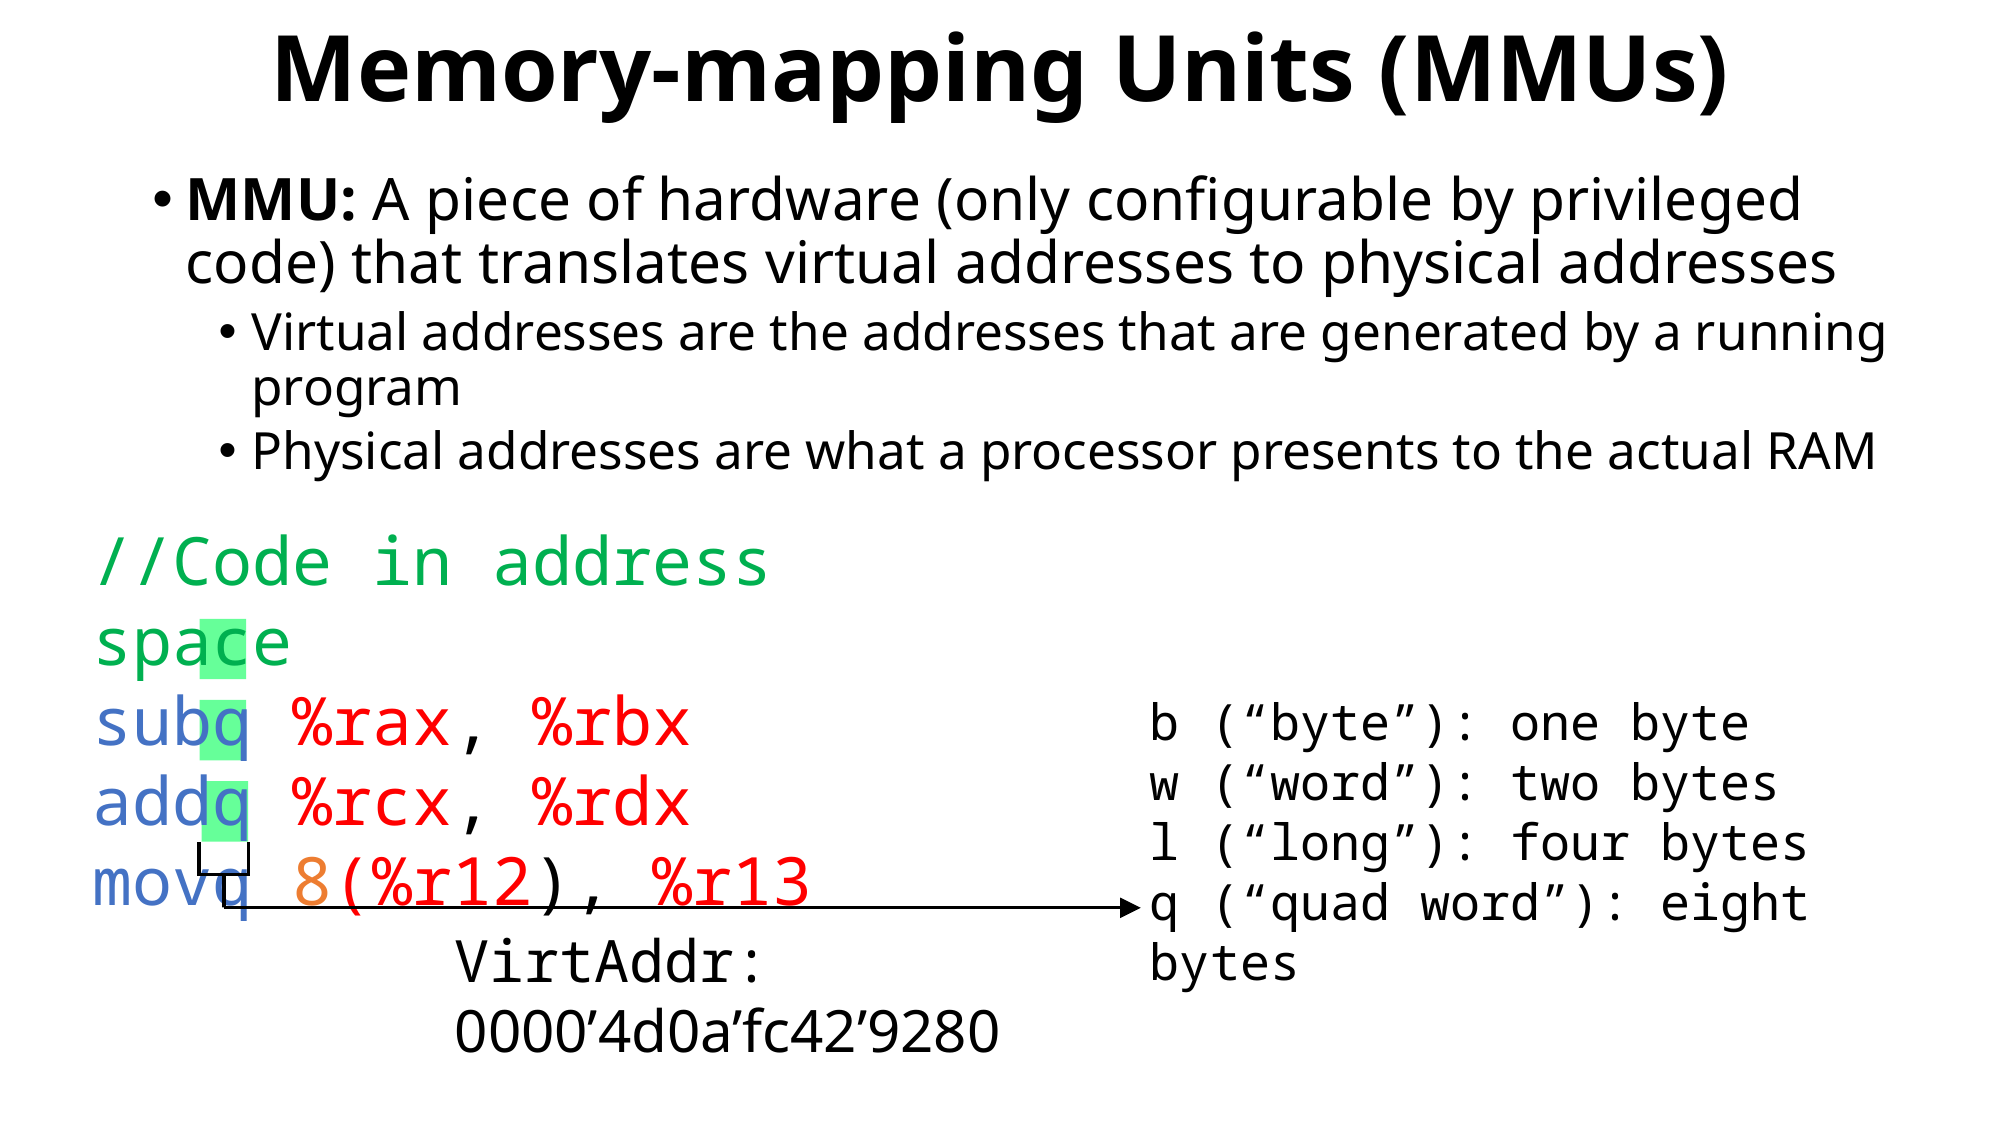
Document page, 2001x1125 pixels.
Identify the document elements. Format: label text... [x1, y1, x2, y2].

text_box //Code in address space subq %rax, %rbx addq %rcx, %rdx movq 8(%r12), %r13 [78, 511, 1000, 926]
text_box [198, 842, 1141, 908]
list MMU: A piece of hardware (only configurable by privileged code) that translates virtual addresses to physical addresses Virtual addresses are the addresses that are generated by a running program Physical addresses are what a processor presents to the actual RAM [137, 162, 1937, 495]
text_box b (“byte”): one byte w (“word”): two bytes l (“long”): four bytes q (“quad word”): eight bytes [1135, 683, 1974, 998]
title Memory-mapping Units (MMUs) [137, 3, 1863, 141]
text_box VirtAddr: 0000’4d0a’fc42’9280 [440, 917, 1103, 1125]
